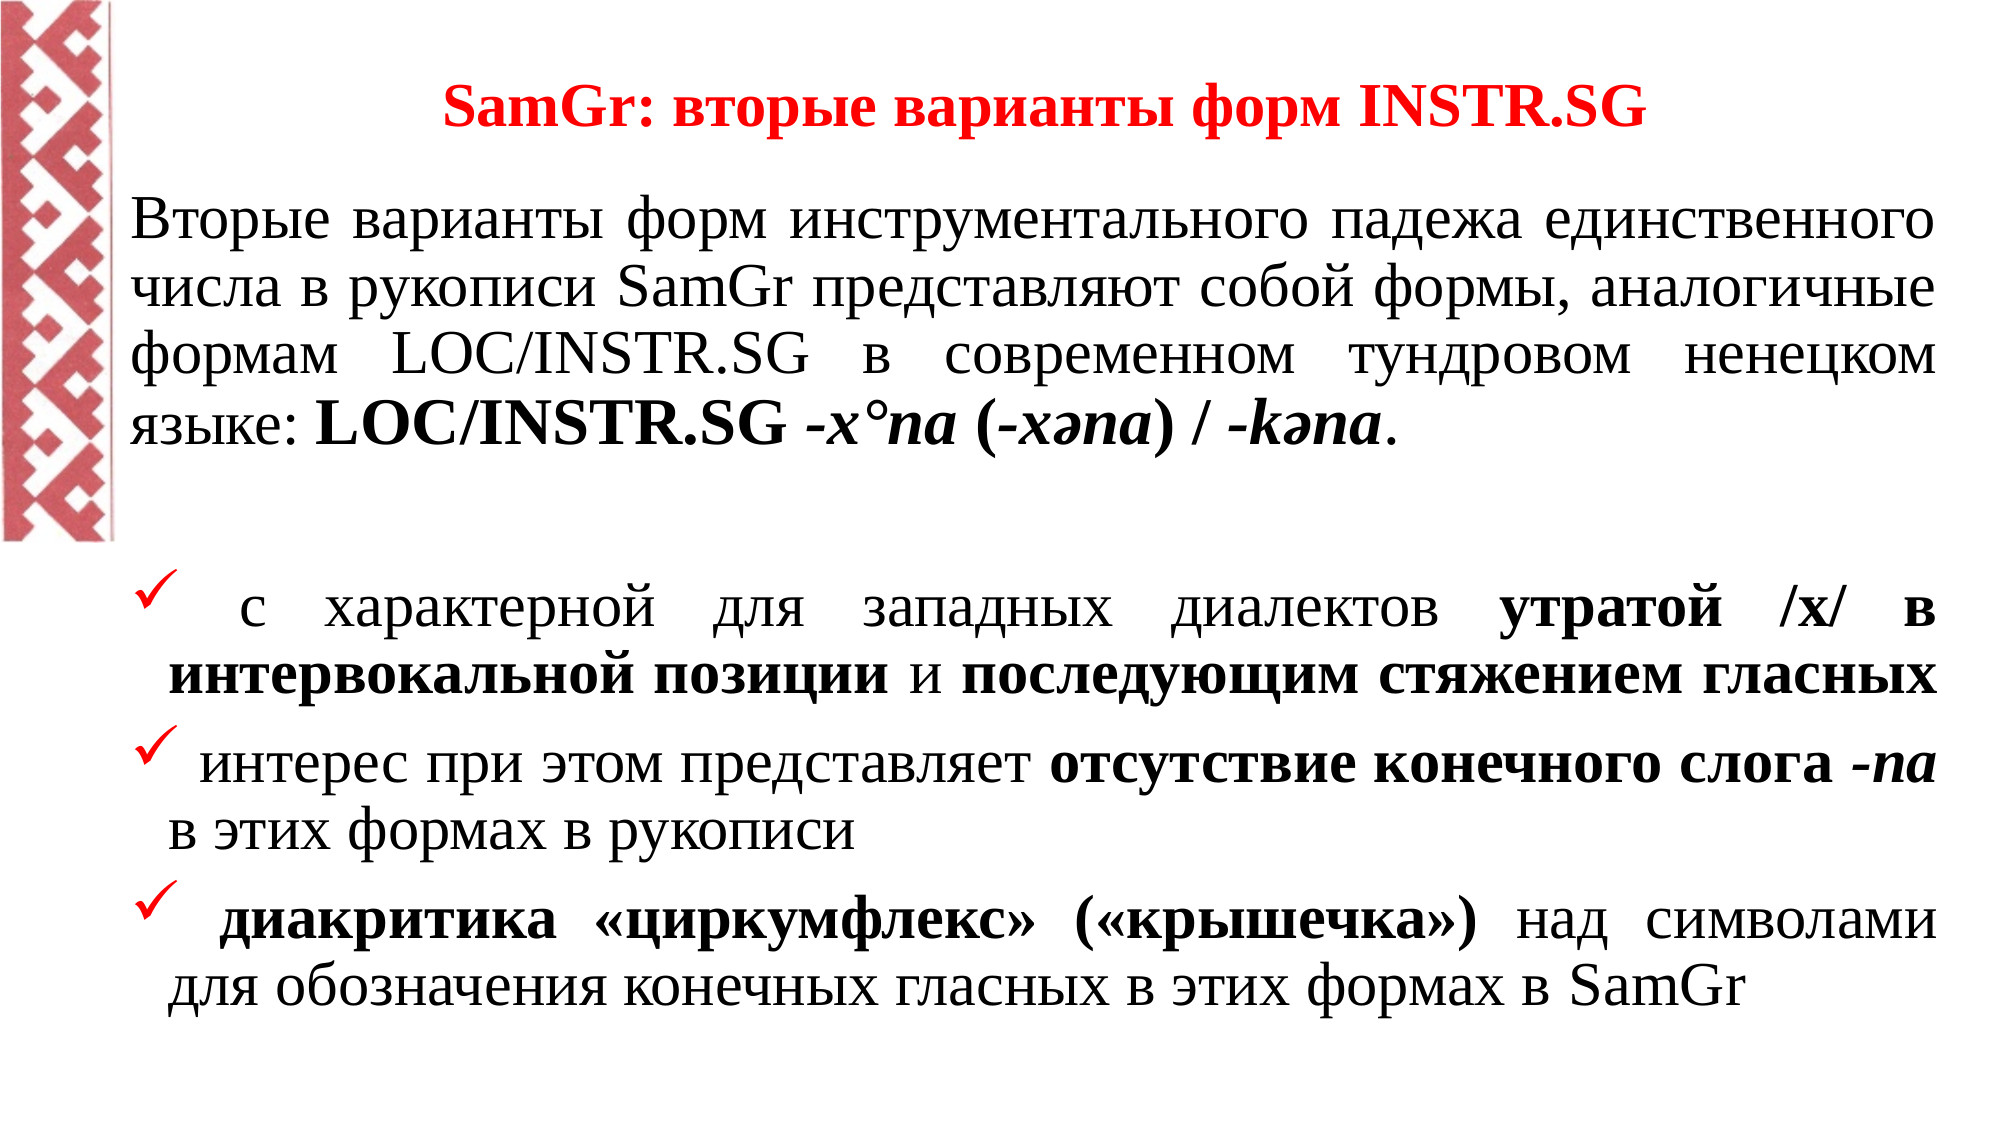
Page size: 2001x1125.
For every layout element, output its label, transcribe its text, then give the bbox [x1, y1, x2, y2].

list Вторые варианты форм инструментального падежа единственного числа в рукописи SamGr представляют собой формы, аналогичные формам LOC/INSTR.SG в современном тундровом ненецком языке: LOC/INSTR.SG -х°na (-хəna) / -kəna. с характерной для западных диалектов утратой /х/ в интервокальной позиции и последующим стяжением гласных интерес при этом представляет отсутствие конечного слога -na в этих формах в рукописи диакритика «циркумфлекс» («крышечка») над символами для обозначения конечных гласных в этих формах в SamGr [115, 178, 1954, 1095]
picture [0, 0, 330, 542]
title SamGr: вторые варианты форм INSTR.SG [116, 35, 1975, 178]
